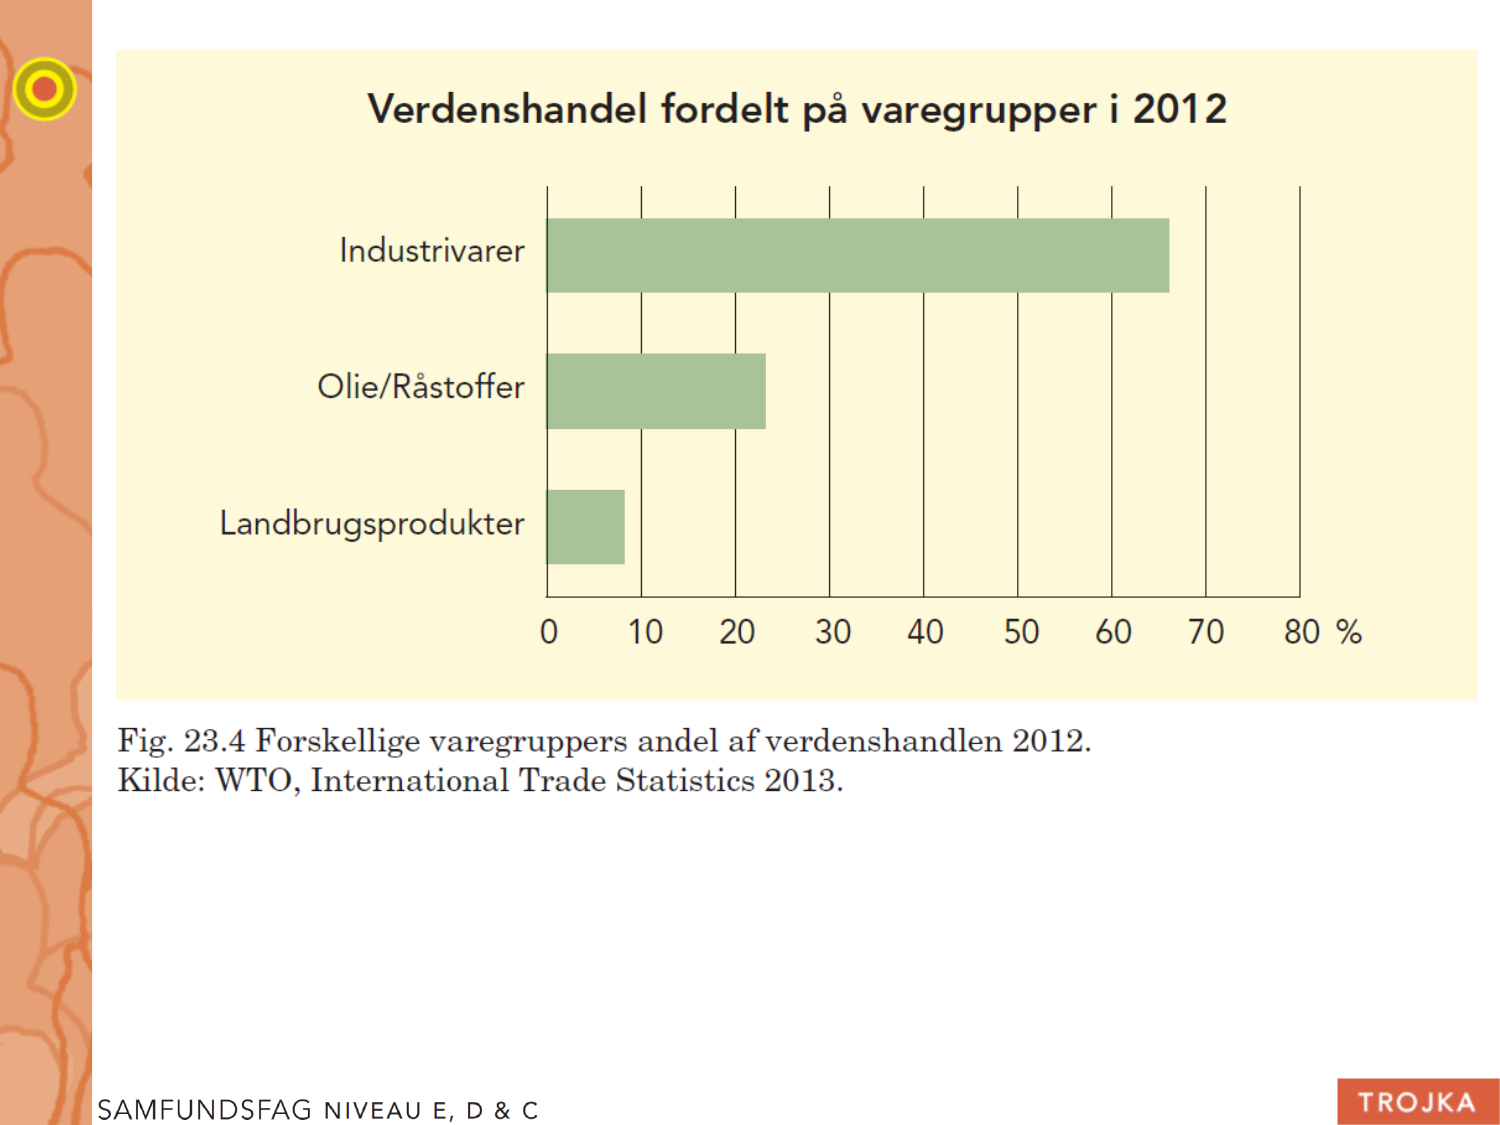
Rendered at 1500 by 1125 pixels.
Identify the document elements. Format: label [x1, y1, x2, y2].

picture [0, 0, 316, 1125]
picture [319, 1093, 545, 1125]
picture [100, 30, 1500, 821]
picture [1338, 1079, 1499, 1124]
